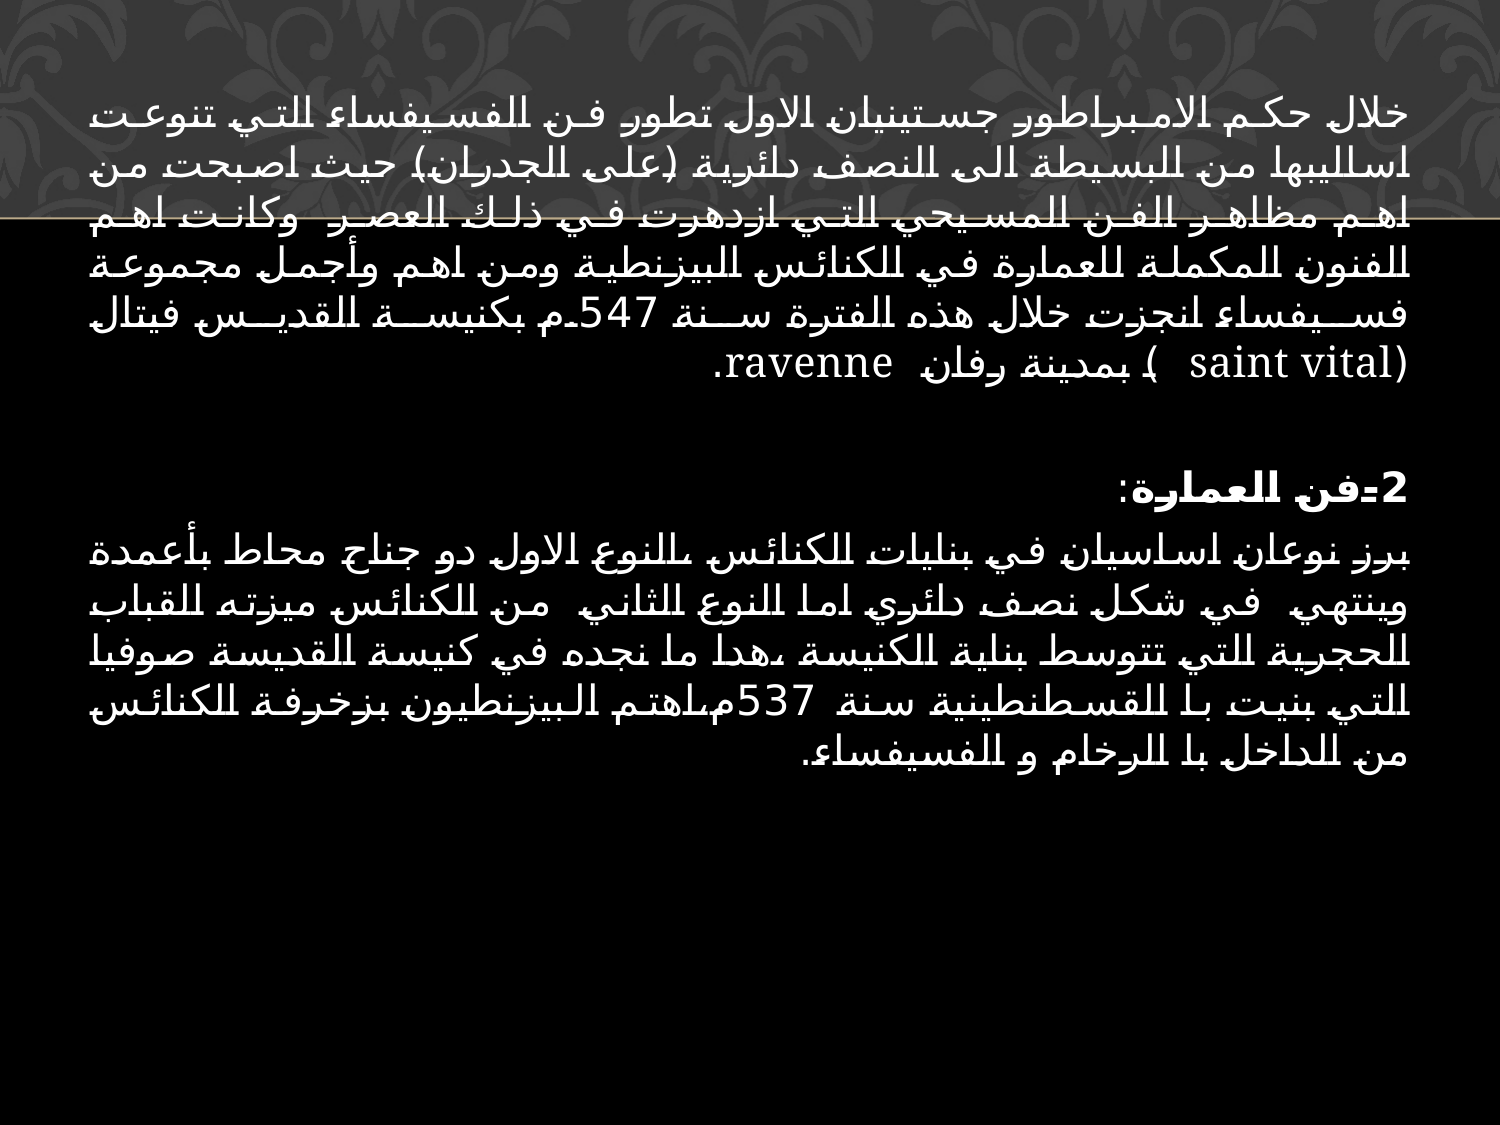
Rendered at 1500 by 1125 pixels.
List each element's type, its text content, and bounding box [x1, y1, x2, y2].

list خلال حكم الامبراطور جستينيان الاول تطور فن الفسيفساء التي تنوعت اساليبها من البسيطة الى النصف دائرية (على الجدران) حيث اصبحت من اهم مظاهر الفن المسيحي التي ازدهرت في ذلك العصر وكانت اهم الفنون المكملة للعمارة في الكنائس البيزنطية ومن اهم وأجمل مجموعة فسيفساء انجزت خلال هذه الفترة سنة 547.م بكنيسة القديس فيتال (saint vital ) بمدينة رفان ravenne. 2-فن العمارة: برز نوعان اساسيان في بنايات الكنائس ،النوع الاول دو جناح محاط بأعمدة وينتهي في شكل نصف دائري اما النوع الثاني من الكنائس ميزته القباب الحجرية التي تتوسط بناية الكنيسة ،هدا ما نجده في كنيسة القديسة صوفيا التي بنيت با القسطنطينية سنة 537م،اهتم البيزنطيون بزخرفة الكنائس من الداخل با الرخام و الفسيفساء. [75, 78, 1425, 1000]
